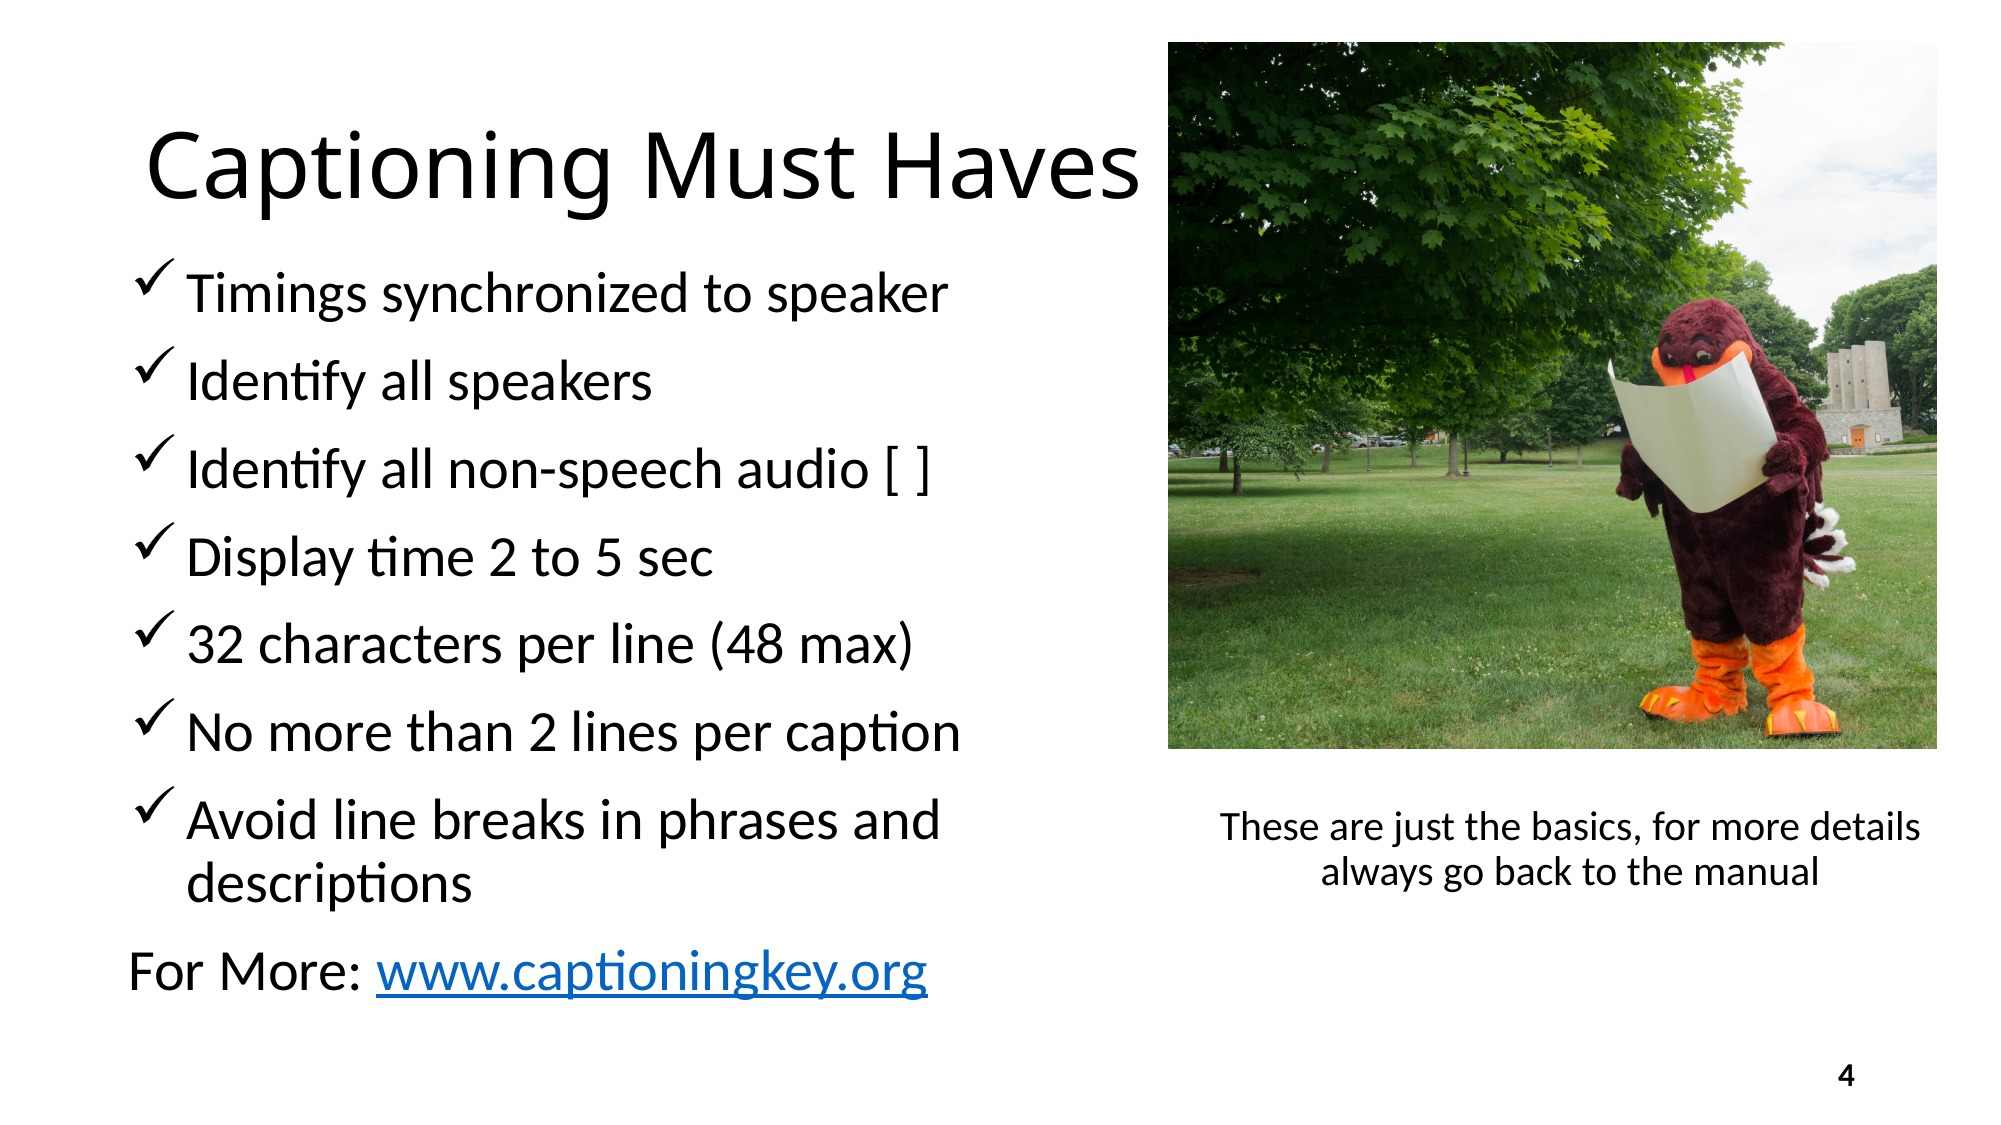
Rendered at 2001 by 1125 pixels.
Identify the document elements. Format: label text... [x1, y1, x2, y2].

slide_number 4 [1412, 1042, 1863, 1103]
title Captioning Must Haves [137, 59, 1168, 278]
list Timings synchronized to speaker Identify all speakers Identify all non-speech audio [ ] Display time 2 to 5 sec 32 characters per line (48 max) No more than 2 lines per caption Avoid line breaks in phrases and descriptions For More: www.captioningkey.org [120, 254, 1021, 1043]
list These are just the basics, for more details always go back to the manual [1168, 749, 1954, 950]
picture [1168, 42, 1937, 749]
